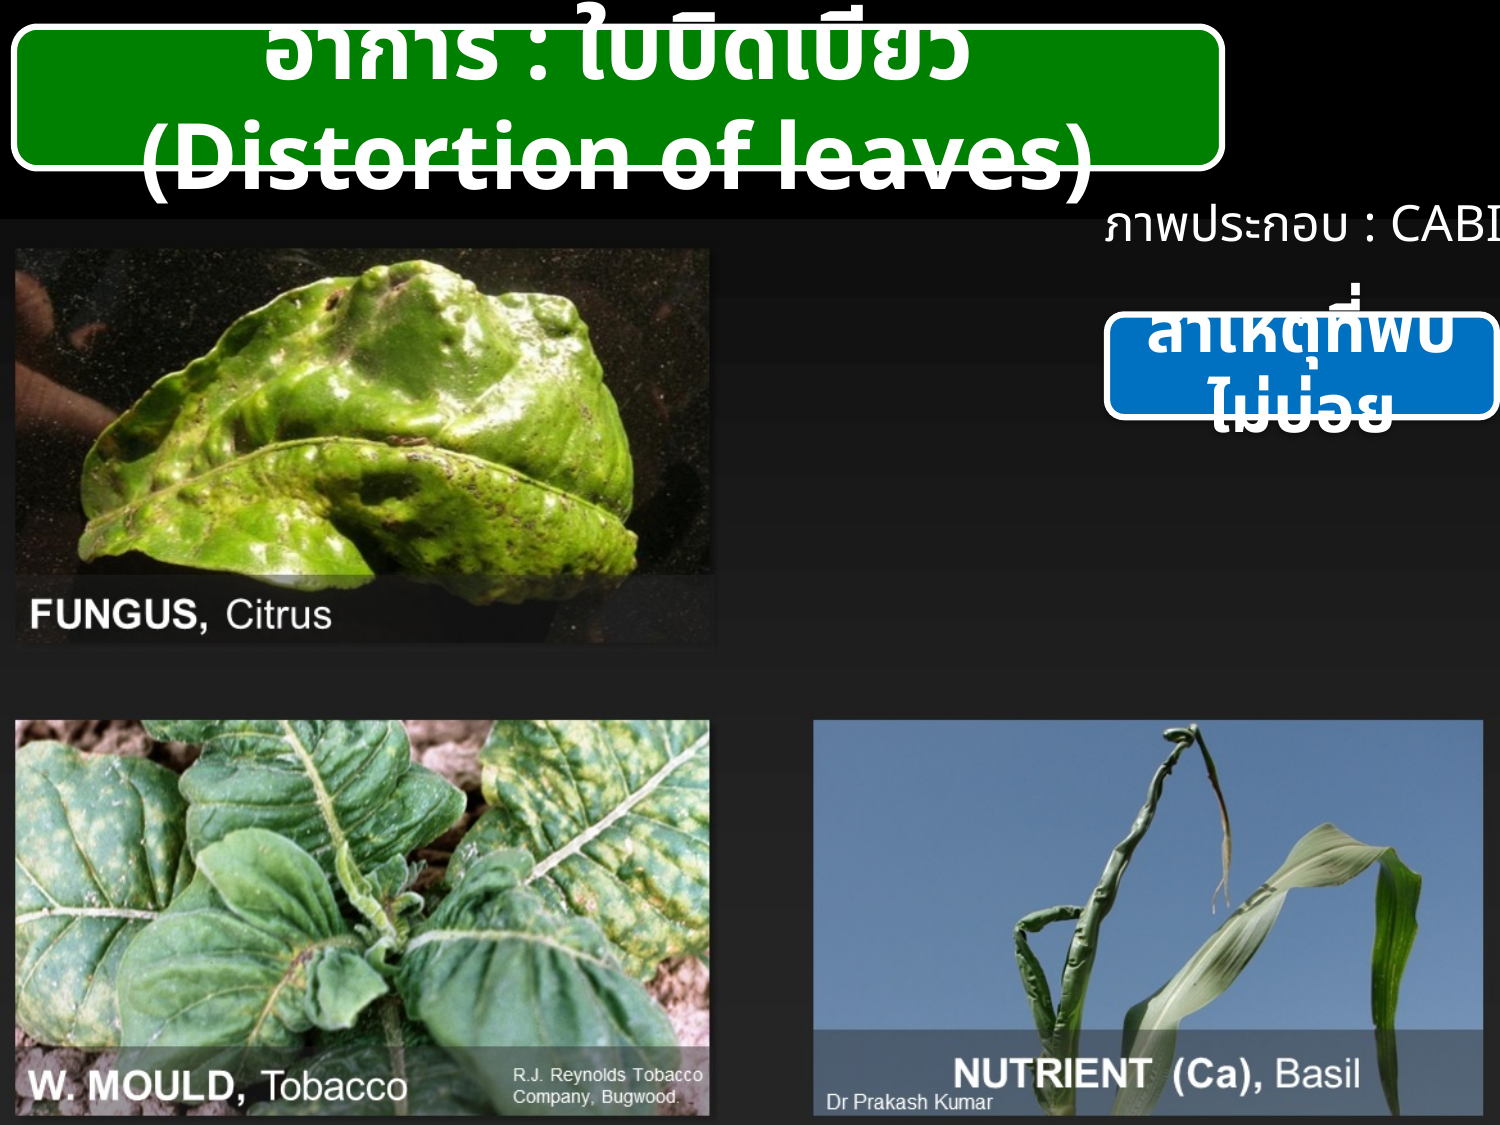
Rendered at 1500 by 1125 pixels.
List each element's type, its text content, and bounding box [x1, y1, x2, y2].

text_box ภาพประกอบ : CABI [1089, 184, 1500, 219]
picture [0, 219, 1500, 1125]
text_box อาการ : ใบบิดเบี้ยว (Distortion of leaves) [10, 23, 1226, 172]
